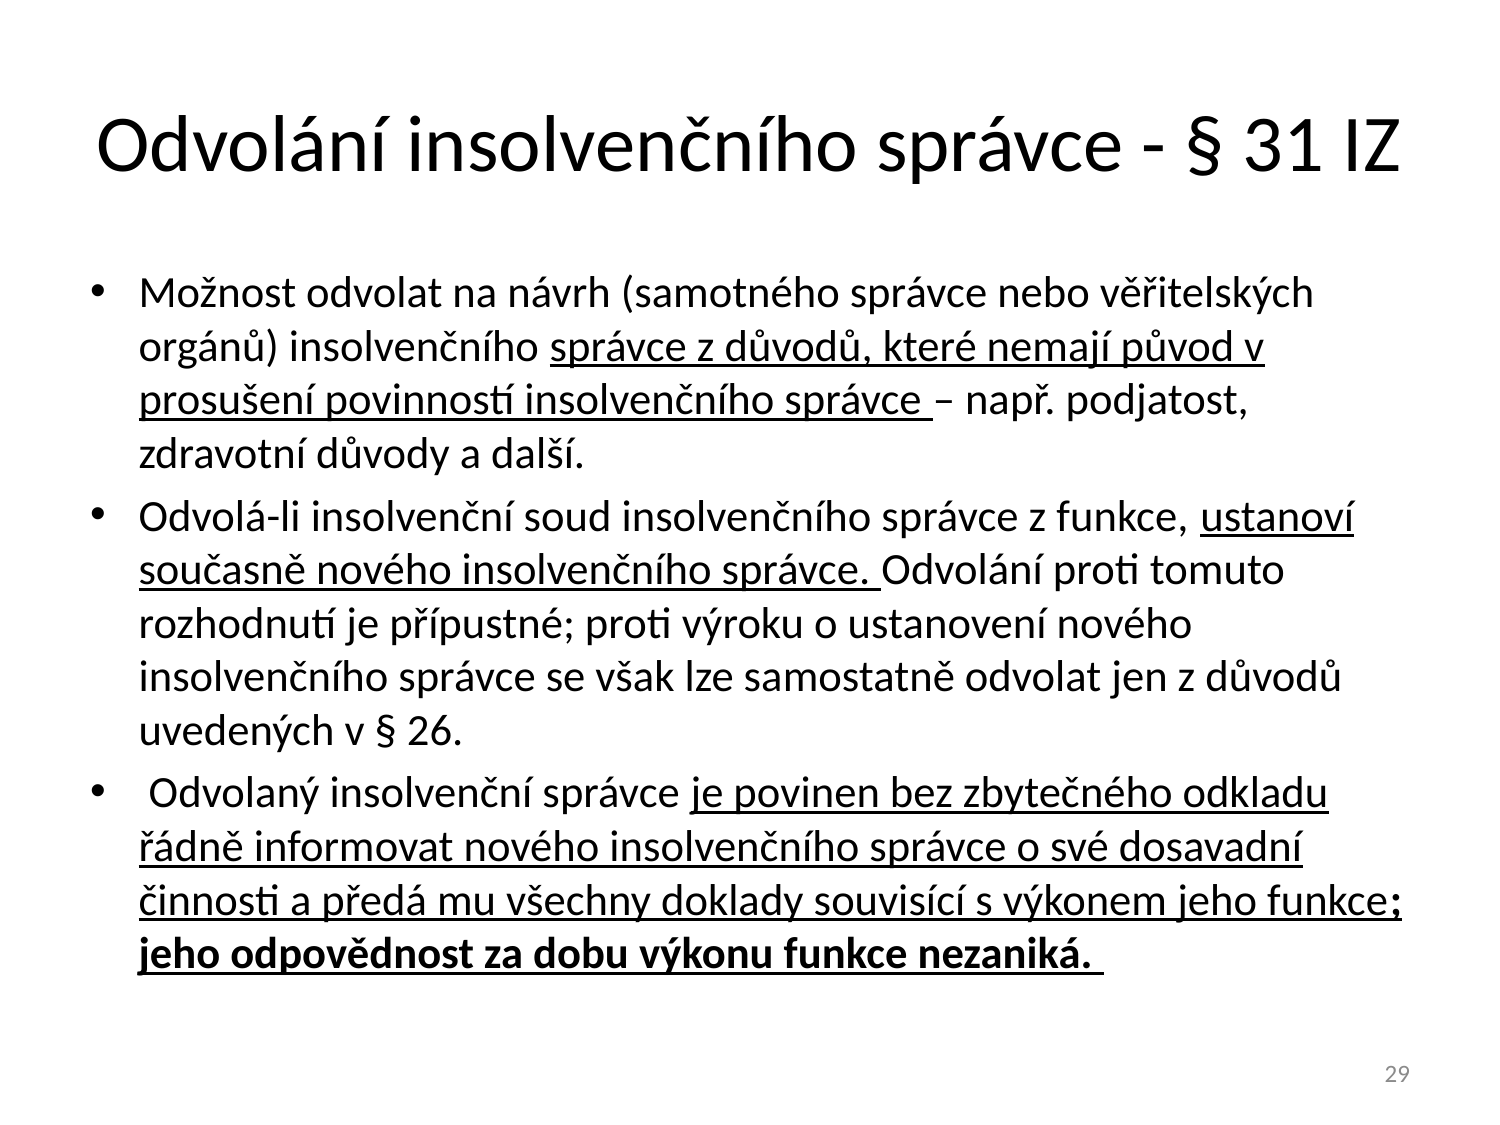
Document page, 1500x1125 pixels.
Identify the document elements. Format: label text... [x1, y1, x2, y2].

title Odvolání insolvenčního správce - § 31 IZ [75, 45, 1425, 233]
slide_number 29 [1074, 1042, 1425, 1103]
list Možnost odvolat na návrh (samotného správce nebo věřitelských orgánů) insolvenčního správce z důvodů, které nemají původ v prosušení povinností insolvenčního správce – např. podjatost, zdravotní důvody a další. Odvolá-li insolvenční soud insolvenčního správce z funkce, ustanoví současně nového insolvenčního správce. Odvolání proti tomuto rozhodnutí je přípustné; proti výroku o ustanovení nového insolvenčního správce se však lze samostatně odvolat jen z důvodů uvedených v § 26. Odvolaný insolvenční správce je povinen bez zbytečného odkladu řádně informovat nového insolvenčního správce o své dosavadní činnosti a předá mu všechny doklady souvisící s výkonem jeho funkce; jeho odpovědnost za dobu výkonu funkce nezaniká. [75, 255, 1425, 998]
